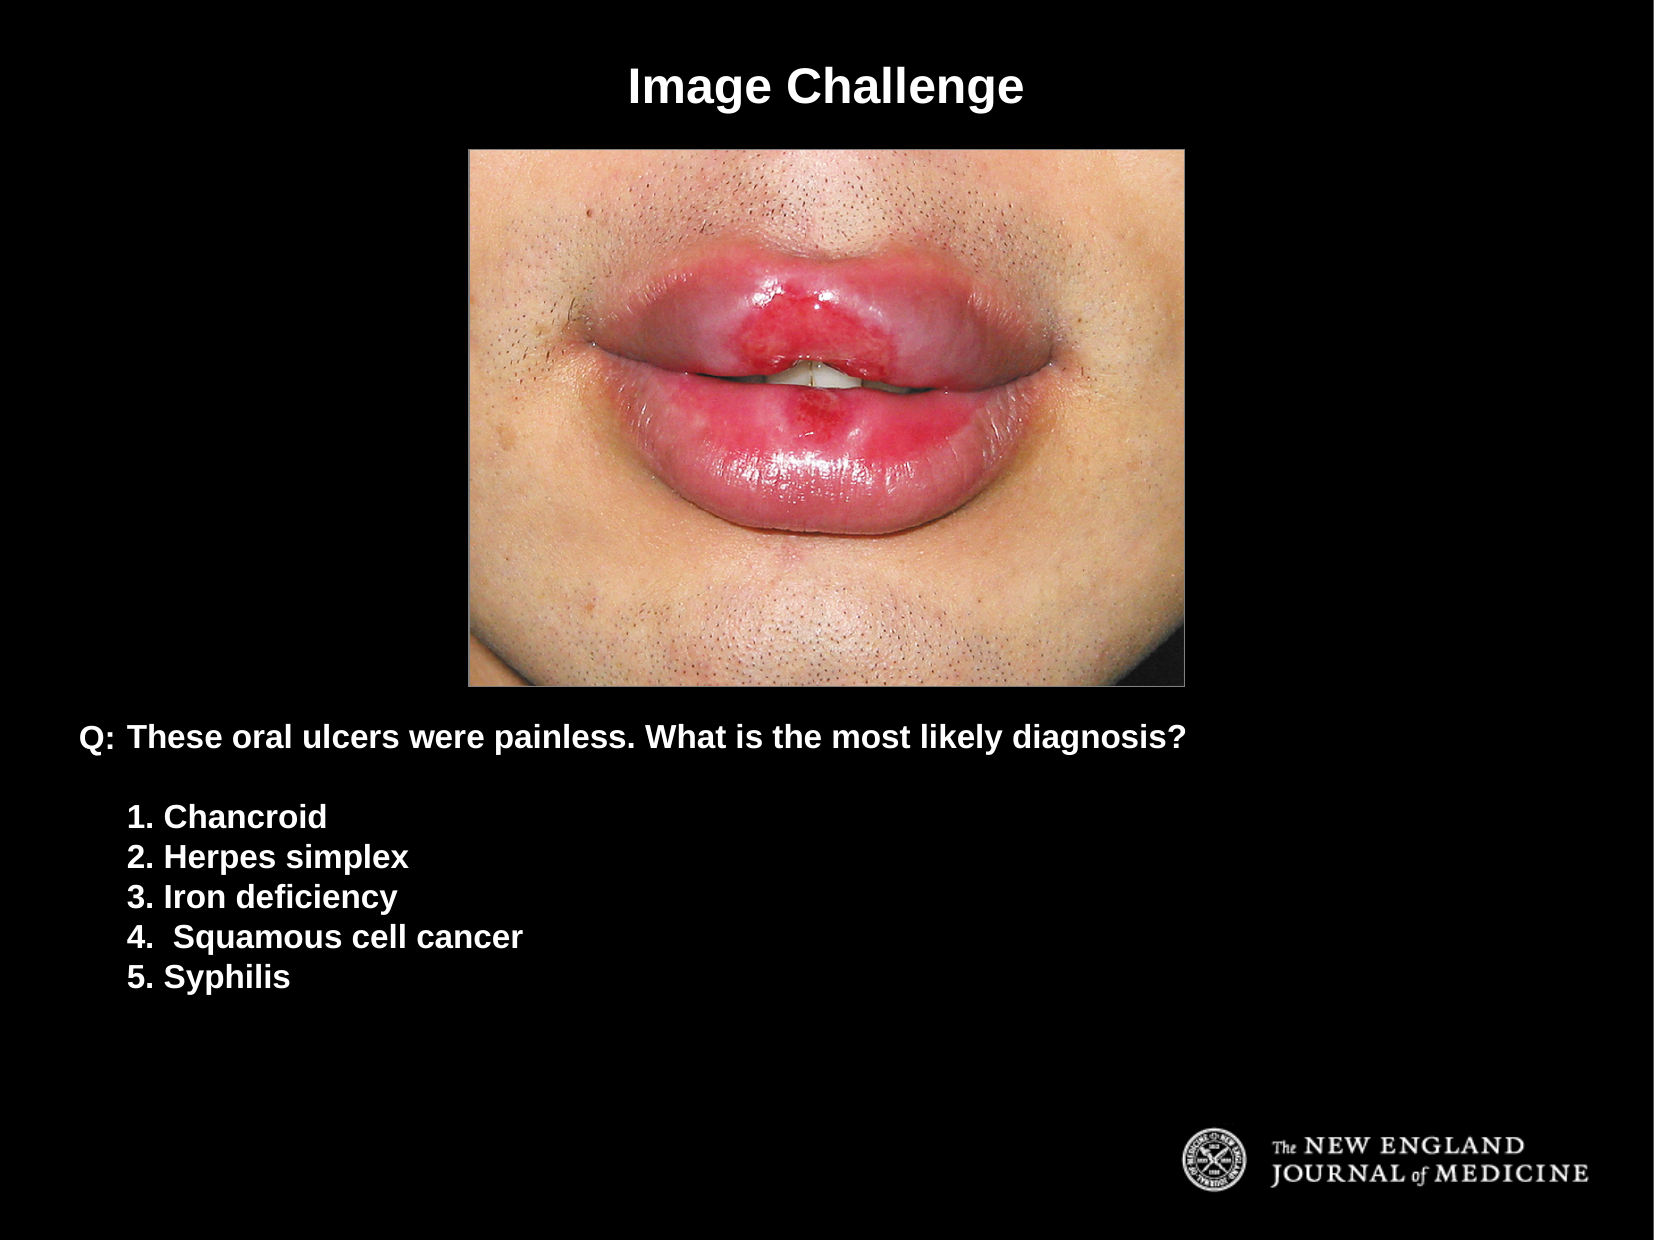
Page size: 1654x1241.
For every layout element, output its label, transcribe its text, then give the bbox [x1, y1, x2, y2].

picture [469, 149, 1184, 686]
text_box Q: [64, 709, 132, 764]
text_box Image Challenge [29, 56, 1624, 120]
picture [1170, 1122, 1603, 1196]
text_box These oral ulcers were painless. What is the most likely diagnosis? 1. Chancroid 2. Herpes simplex 3. Iron deficiency 4. Squamous cell cancer 5. Syphilis [126, 715, 1590, 996]
